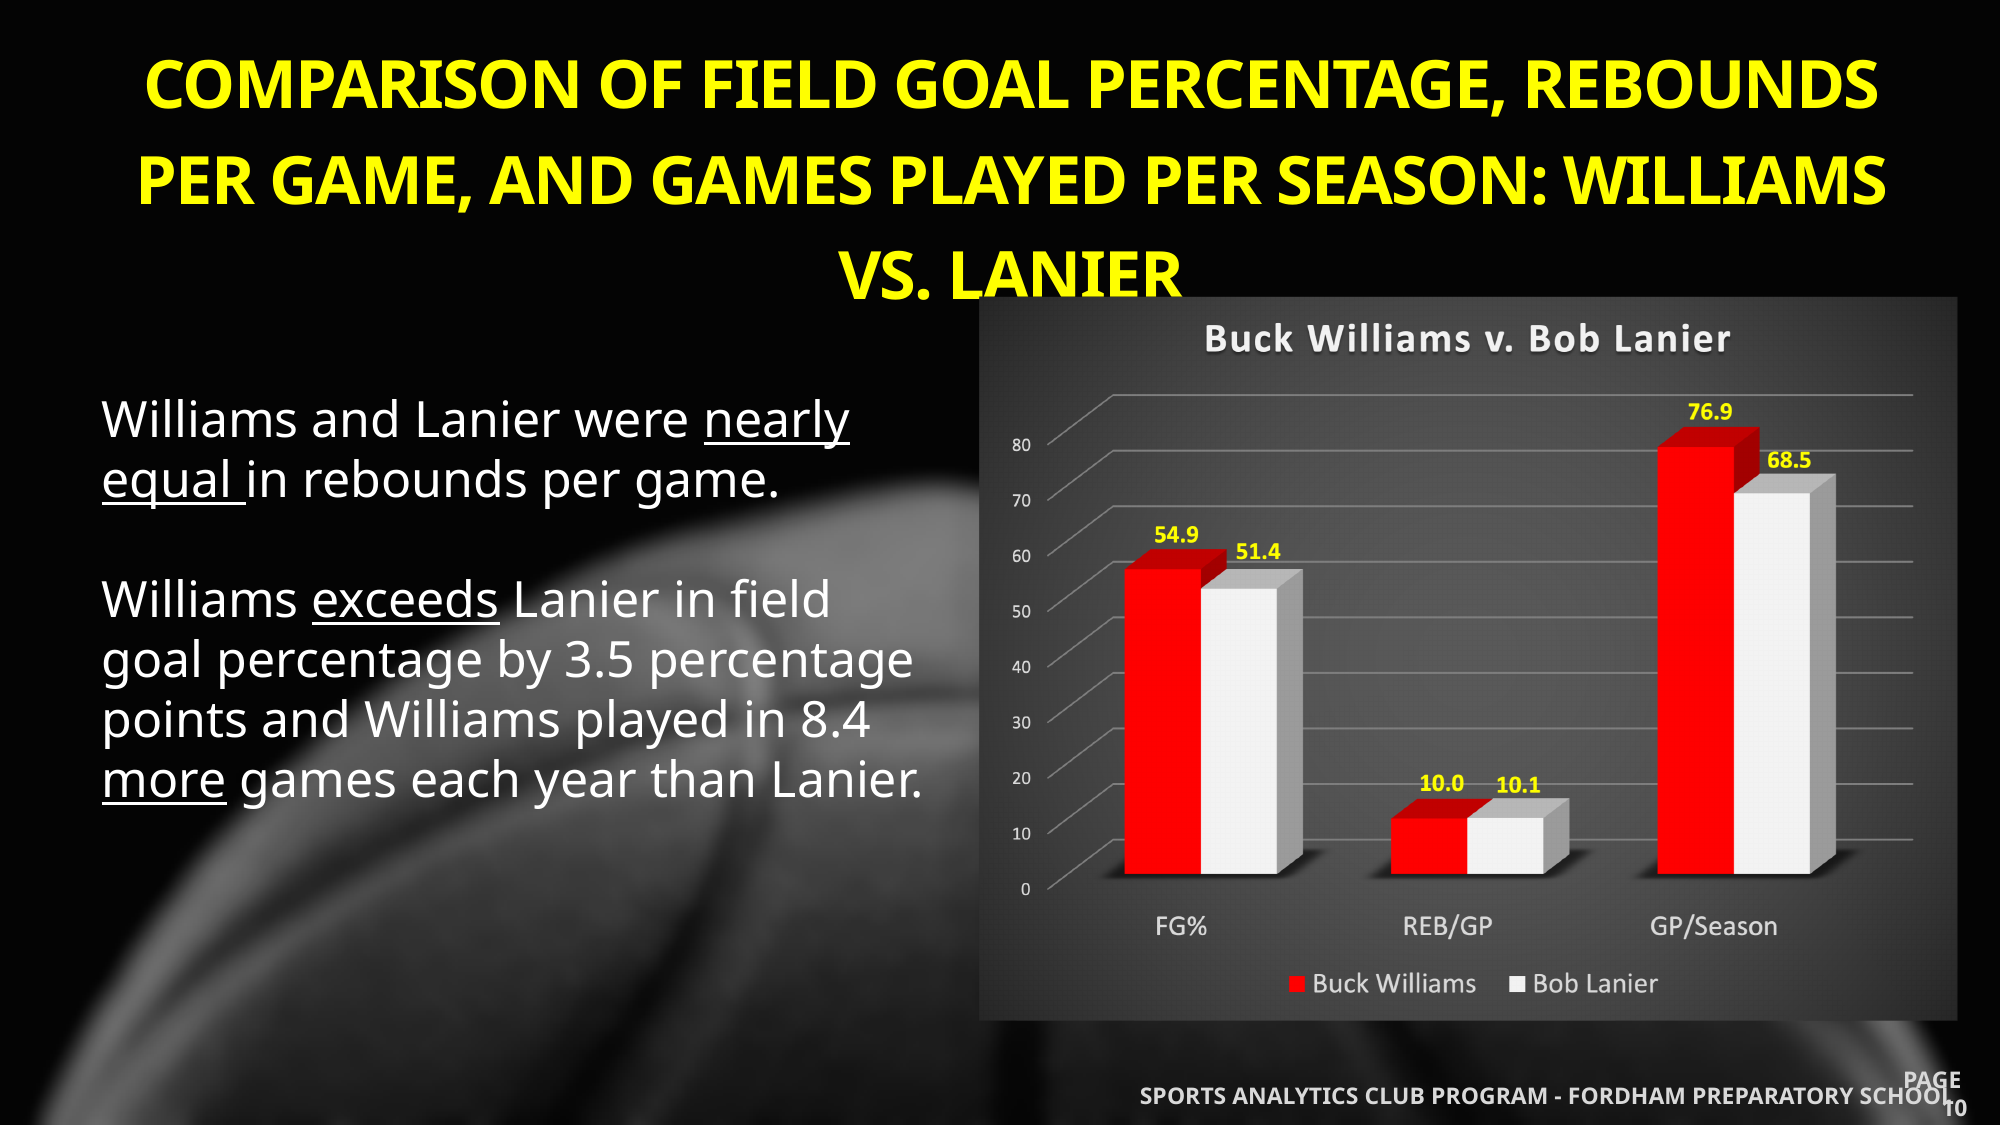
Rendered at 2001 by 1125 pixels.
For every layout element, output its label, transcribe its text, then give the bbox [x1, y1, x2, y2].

text_box Comparison of Field Goal Percentage, Rebounds Per Game, and Games Played Per Season: Williams vs. Lanier [86, 21, 1936, 248]
footer Sports Analytics Club Program - Fordham Preparatory School [1124, 1065, 1864, 1125]
picture [0, 0, 2000, 1125]
slide_number Page 10 [1864, 1065, 1983, 1125]
text_box Williams and Lanier were nearly equal in rebounds per game. Williams exceeds Lanier in field goal percentage by 3.5 percentage points and Williams played in 8.4 more games each year than Lanier. [86, 380, 960, 816]
